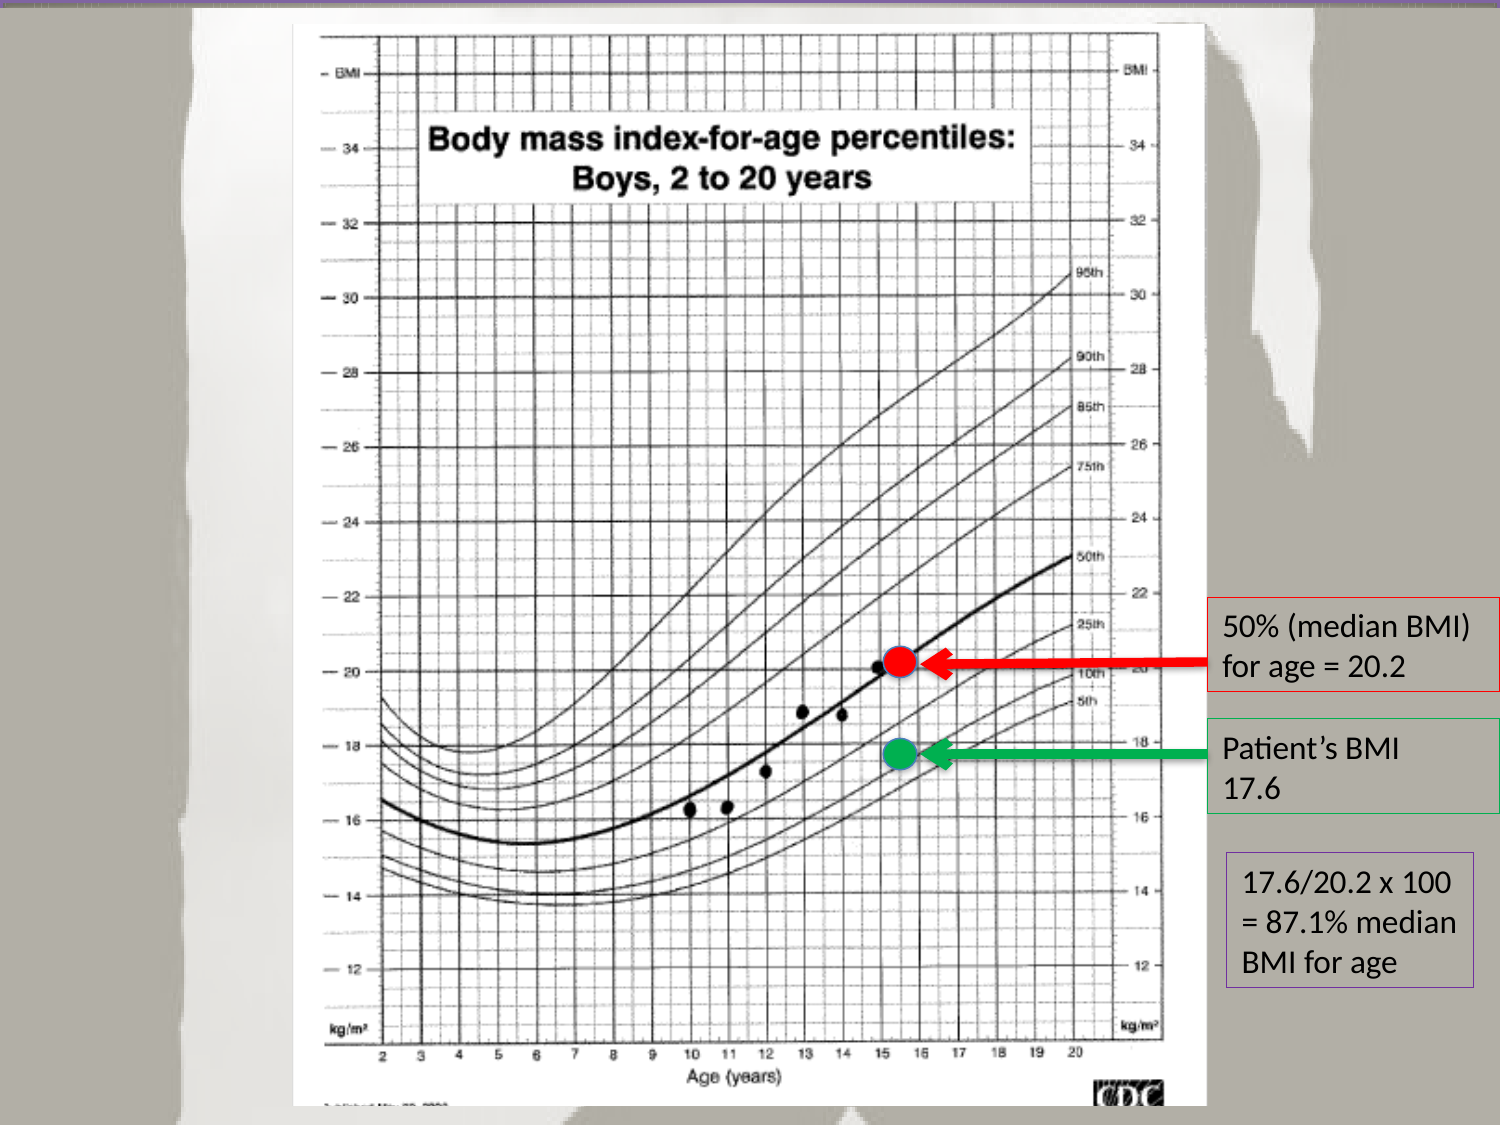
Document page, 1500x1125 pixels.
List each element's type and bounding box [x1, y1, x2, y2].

picture [0, 8, 1500, 1125]
text_box [292, 24, 1500, 1107]
